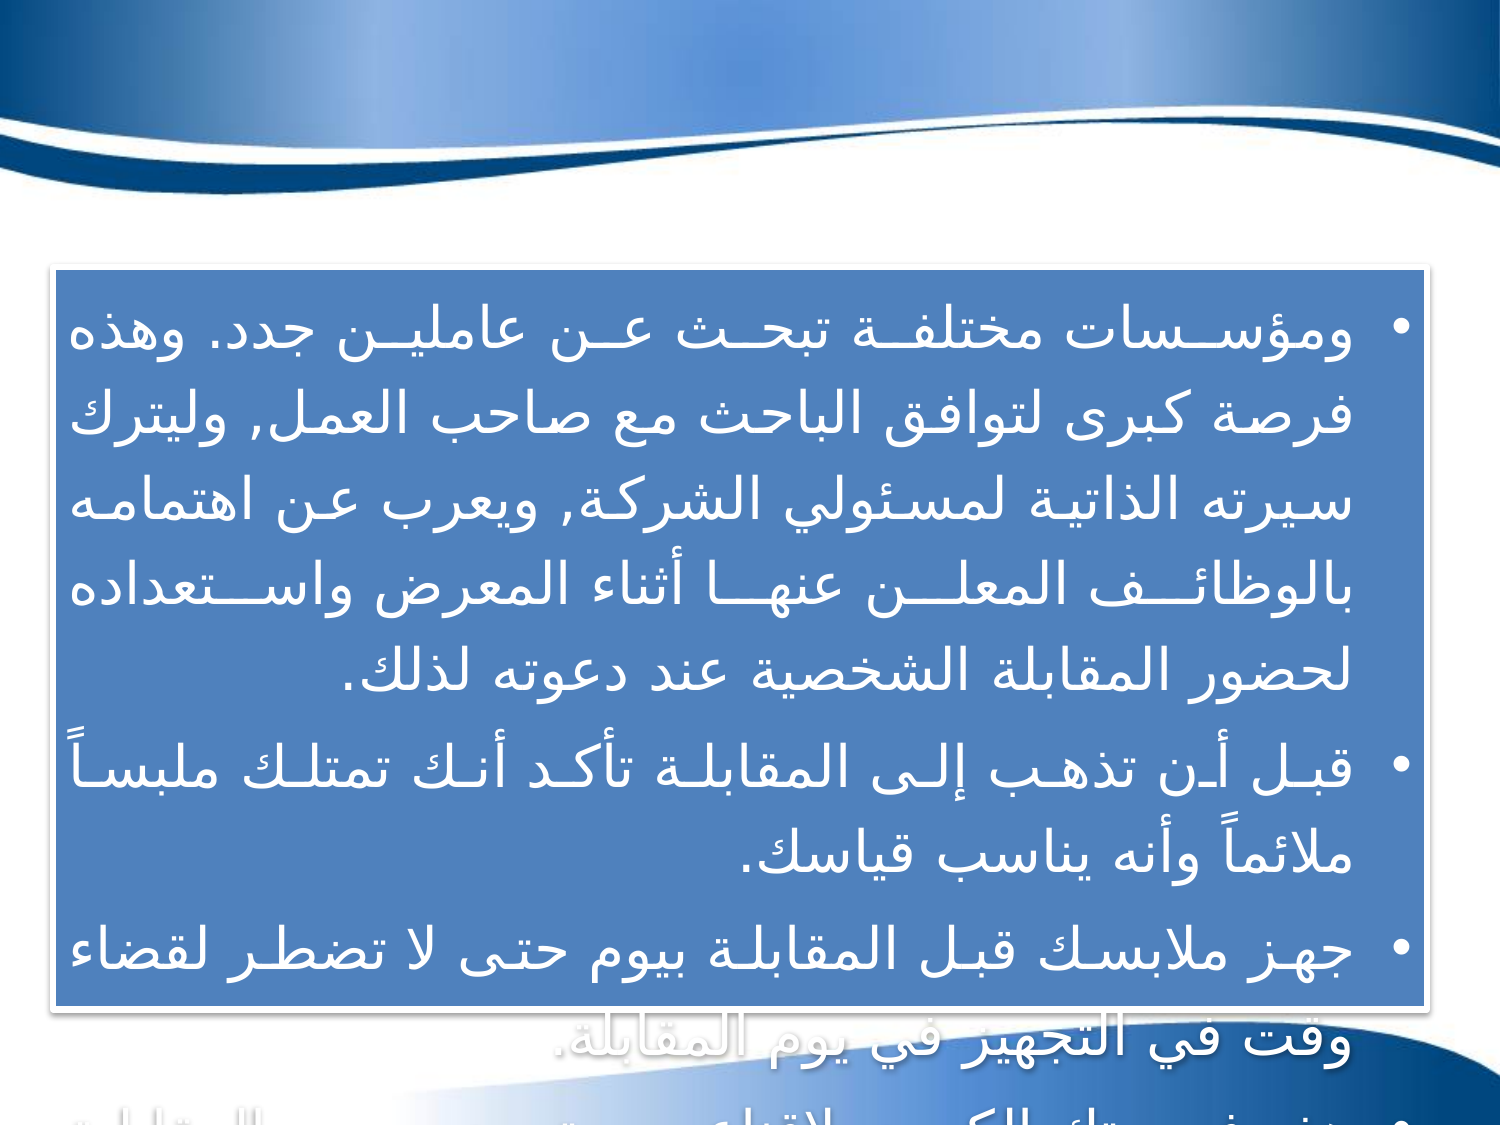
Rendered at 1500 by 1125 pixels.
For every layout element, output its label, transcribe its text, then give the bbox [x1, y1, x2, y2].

picture [0, 0, 1500, 1125]
list ومؤسسات مختلفة تبحث عن عاملين جدد. وهذه فرصة كبرى لتوافق الباحث مع صاحب العمل, وليترك سيرته الذاتية لمسئولي الشركة, ويعرب عن اهتمامه بالوظائف المعلن عنها أثناء المعرض واستعداده لحضور المقابلة الشخصية عند دعوته لذلك. قبل أن تذهب إلى المقابلة تأكد أنك تمتلك ملبساً ملائماً وأنه يناسب قياسك. جهز ملابسك قبل المقابلة بيوم حتى لا تضطر لقضاء وقت في التجهيز في يوم المقابلة. هذه فرصتك الكبرى لإقناع من تجرى معهم المقابلة باختيارك. فإنه ليس سرا أن. [50, 264, 1430, 1013]
